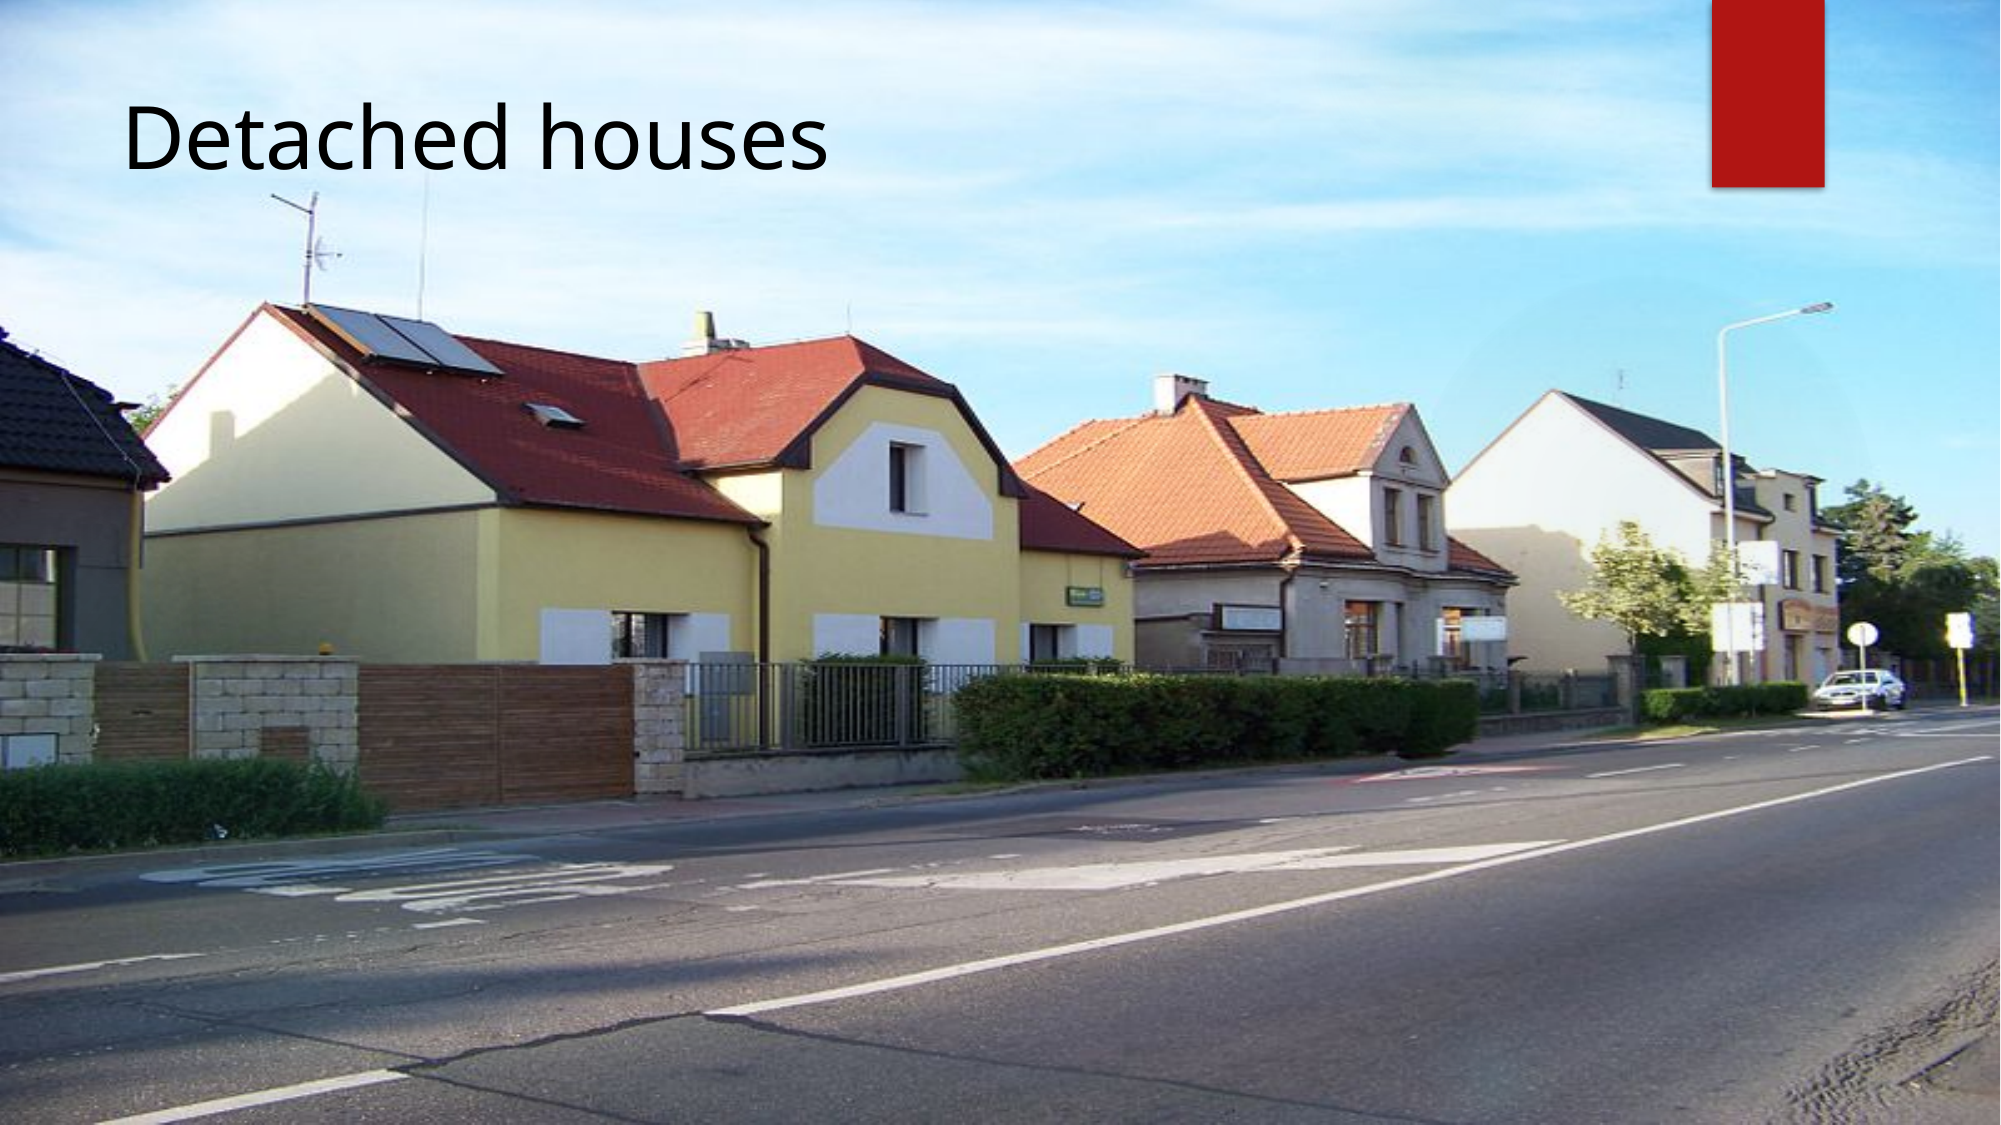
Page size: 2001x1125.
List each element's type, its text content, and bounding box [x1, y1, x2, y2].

picture [0, 0, 2001, 1125]
title Detached houses [106, 74, 1649, 304]
